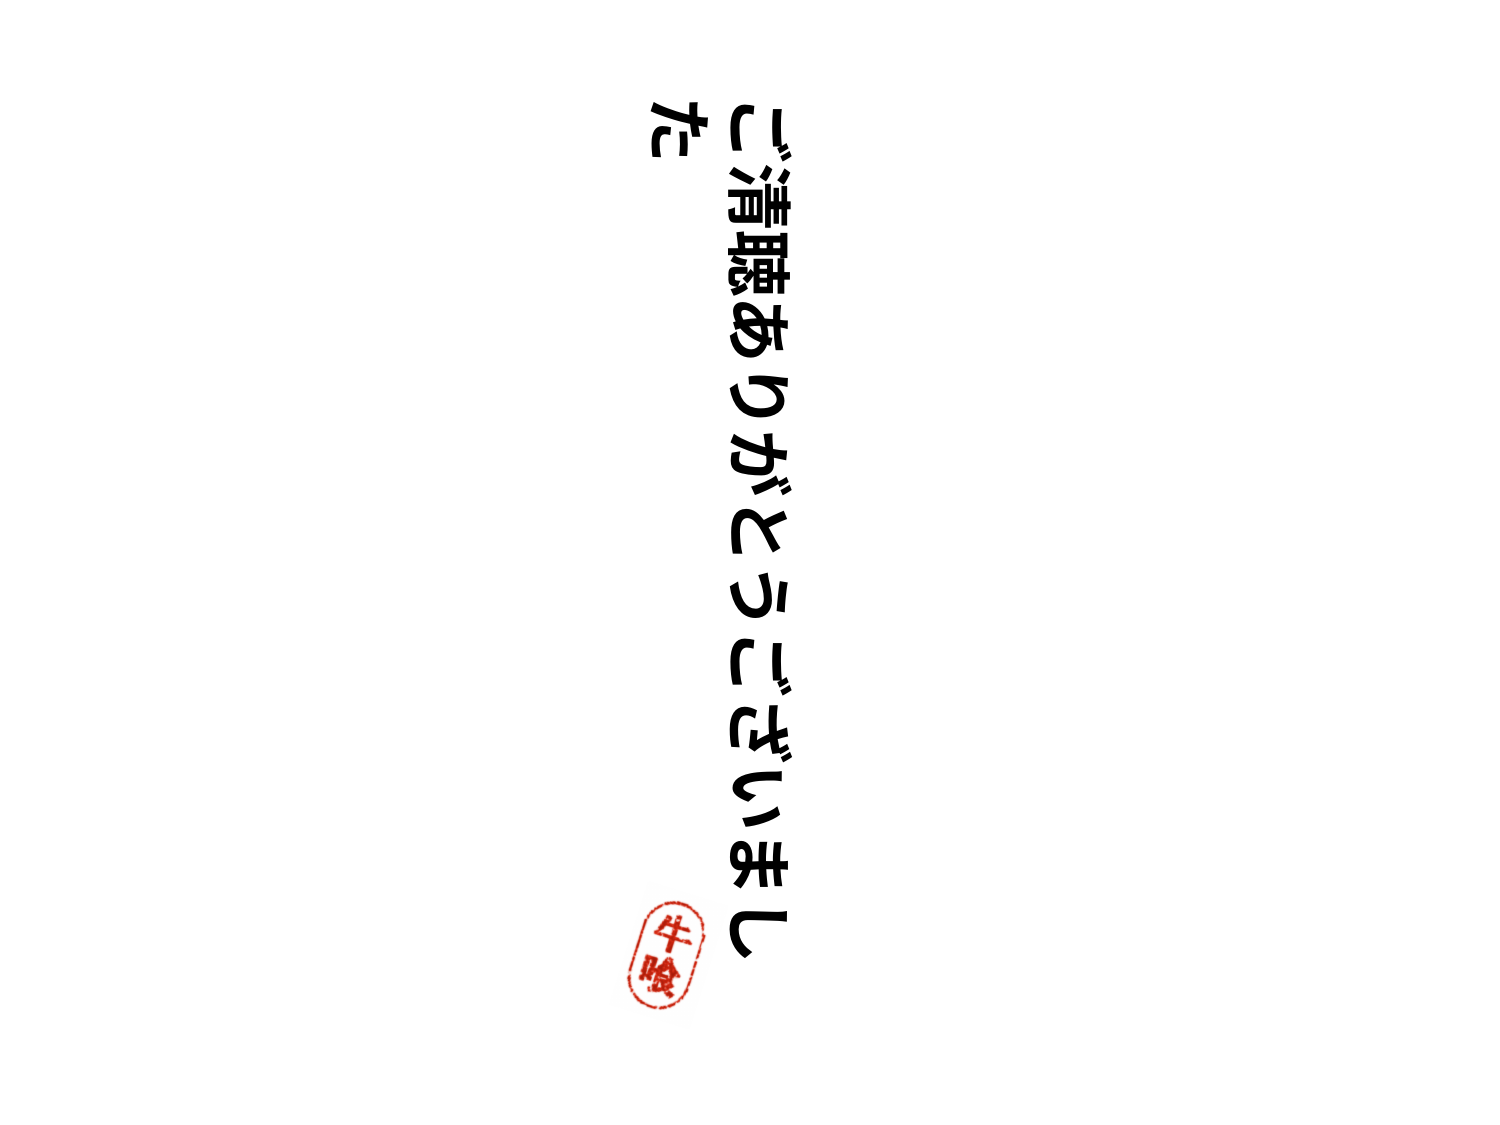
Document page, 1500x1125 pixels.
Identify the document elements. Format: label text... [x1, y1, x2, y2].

picture [610, 882, 727, 1028]
text_box ご清聴ありがとうございました [697, 81, 809, 1043]
